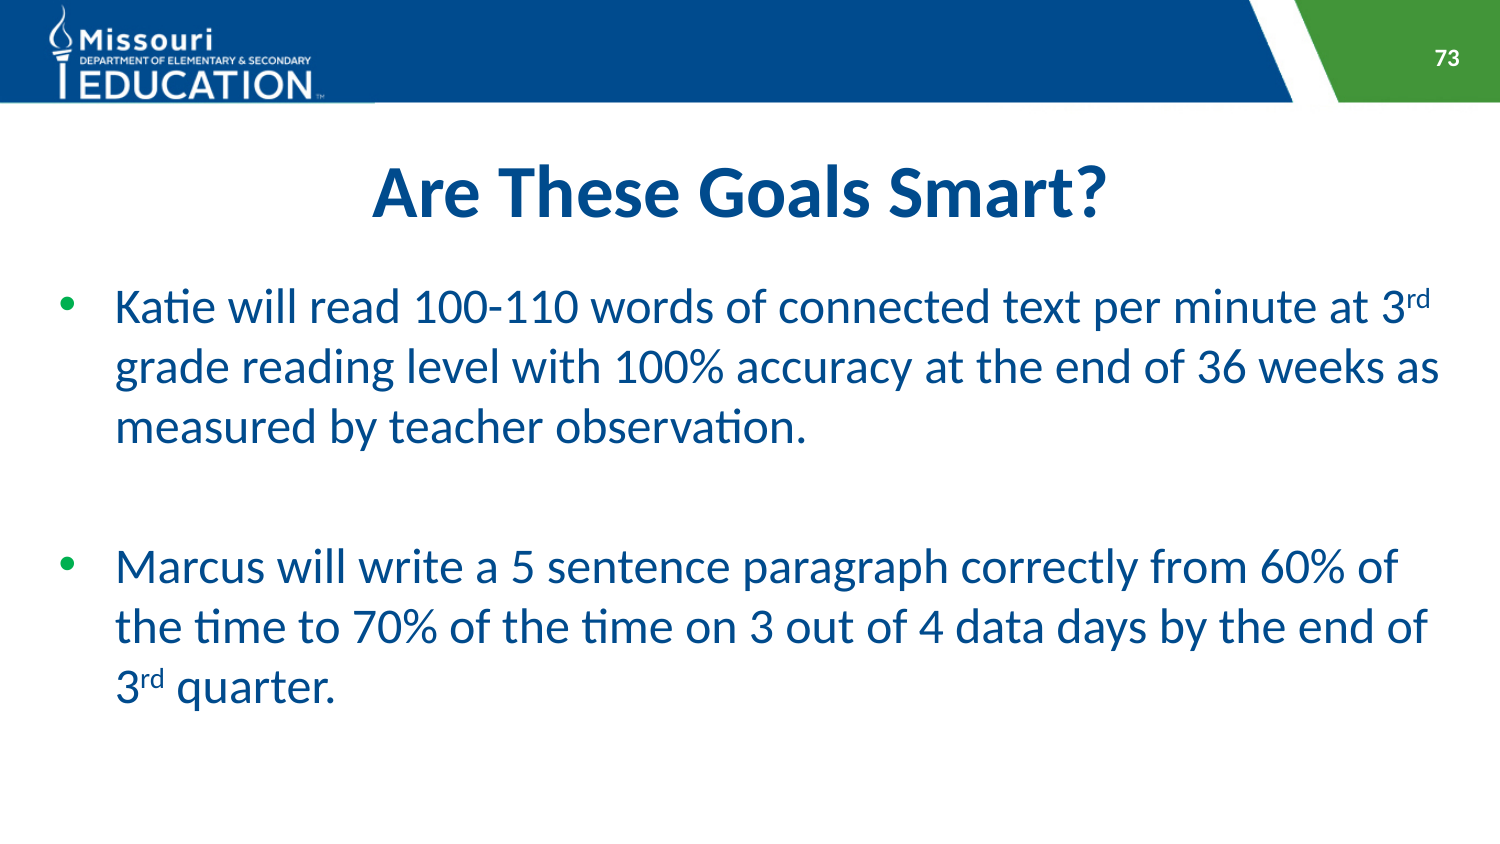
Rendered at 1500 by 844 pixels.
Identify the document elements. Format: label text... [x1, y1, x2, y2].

title Are These Goals Smart? [24, 121, 1475, 254]
picture [0, 0, 1500, 844]
slide_number 73 [1350, 34, 1475, 80]
list Katie will read 100-110 words of connected text per minute at 3rd grade reading level with 100% accuracy at the end of 36 weeks as measured by teacher observation. Marcus will write a 5 sentence paragraph correctly from 60% of the time to 70% of the time on 3 out of 4 data days by the end of 3rd quarter. [24, 265, 1475, 810]
